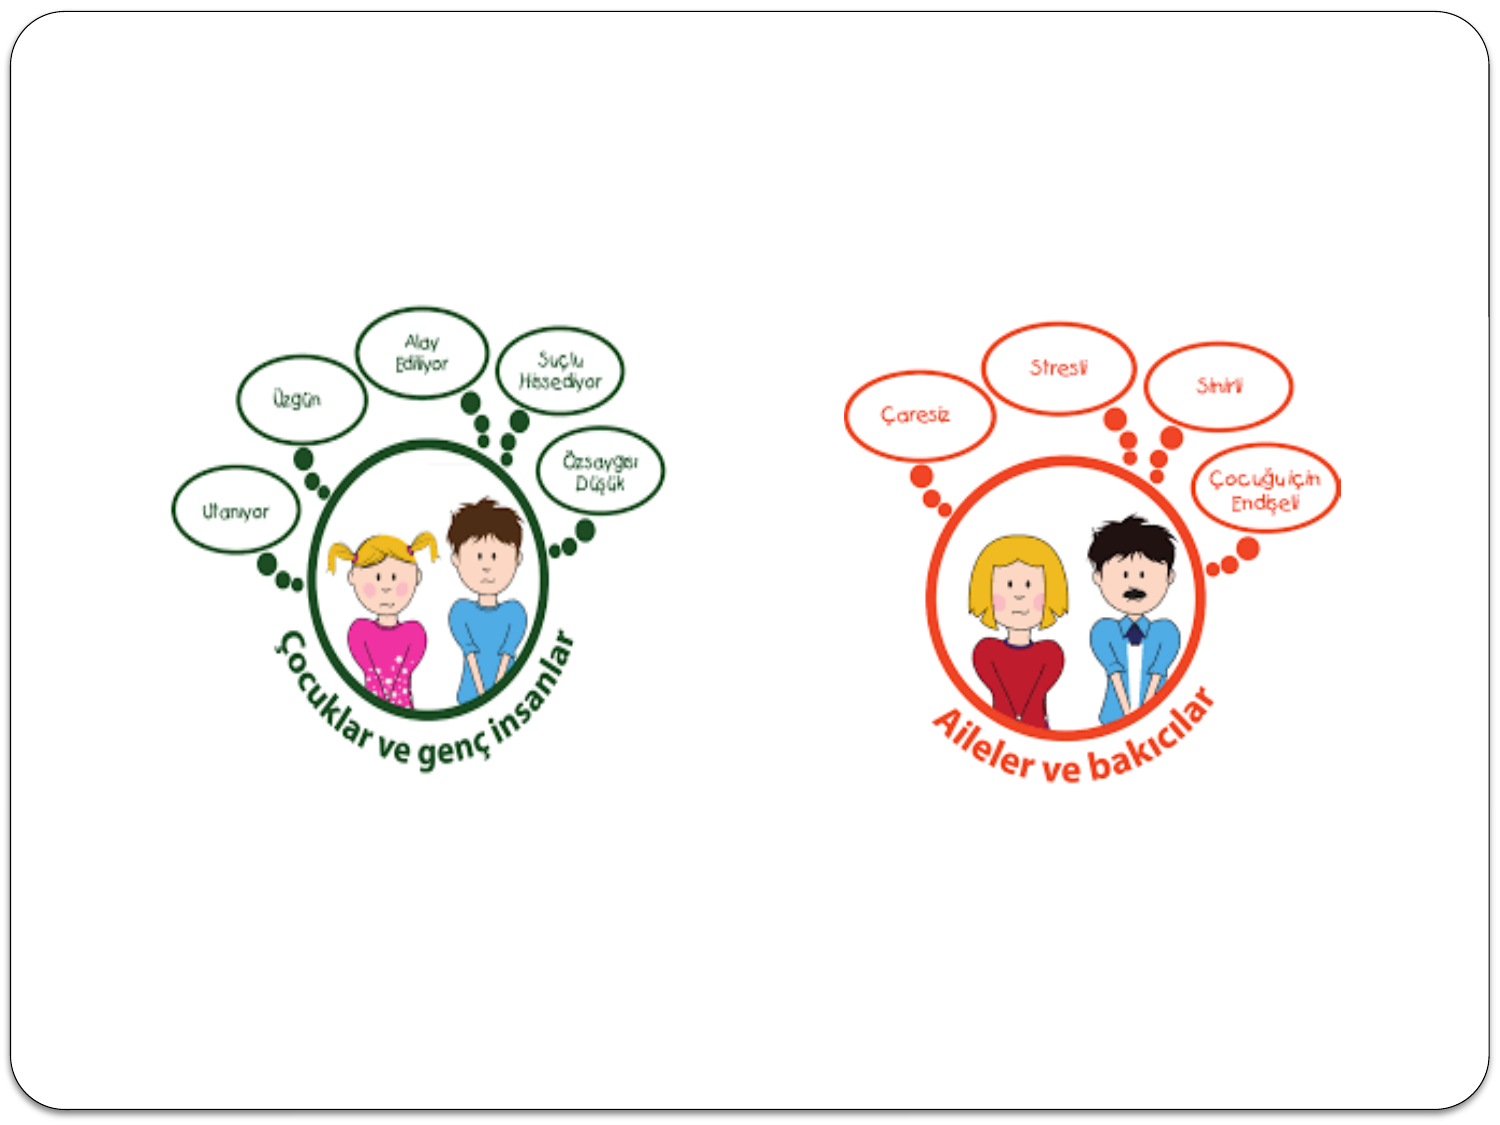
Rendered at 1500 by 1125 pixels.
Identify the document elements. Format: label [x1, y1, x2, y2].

picture [844, 314, 1341, 799]
list [159, 278, 692, 788]
